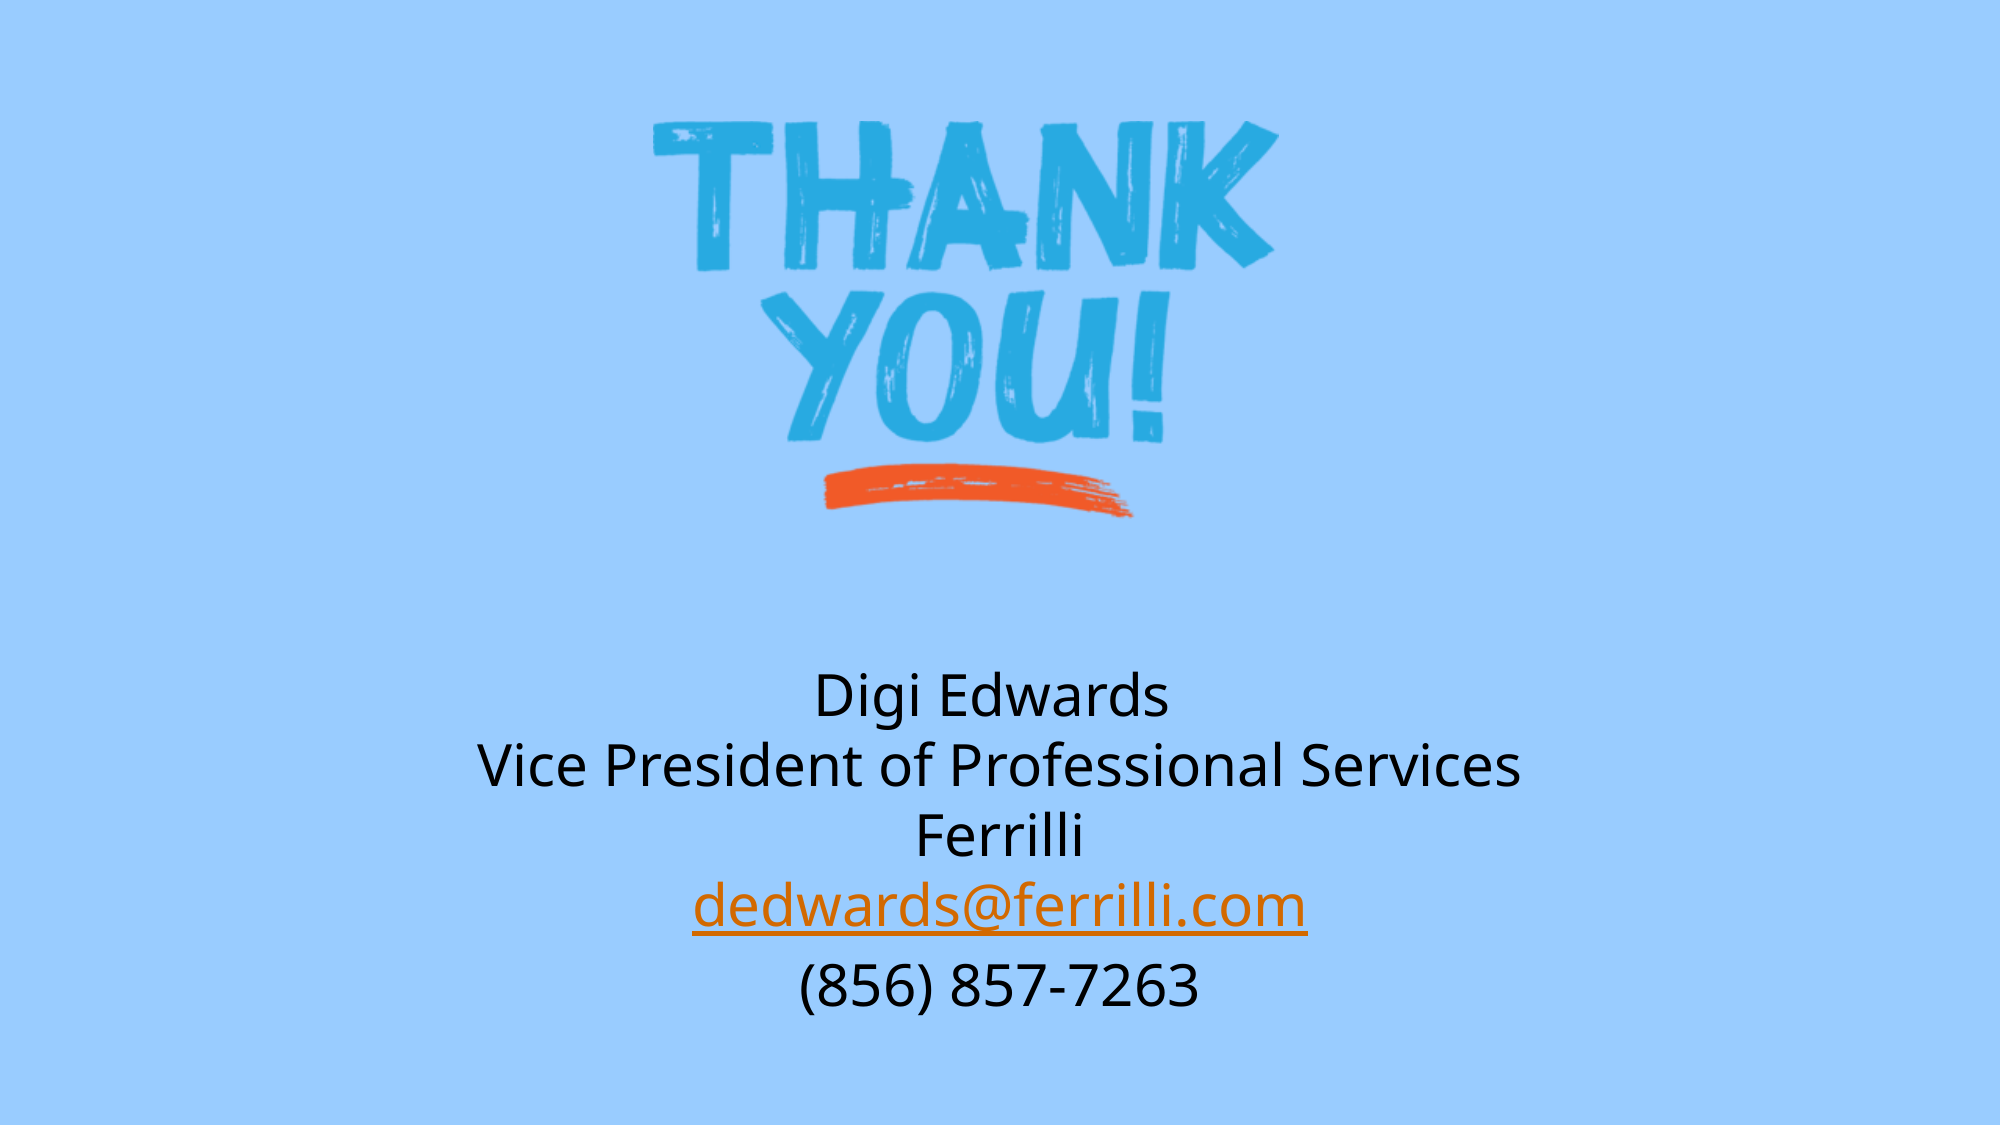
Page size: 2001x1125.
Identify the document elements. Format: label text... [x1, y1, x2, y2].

text_box Digi Edwards Vice President of Professional Services Ferrilli dedwards@ferrilli.com (856) 857-7263 [0, 651, 2000, 1025]
picture [653, 121, 1280, 519]
